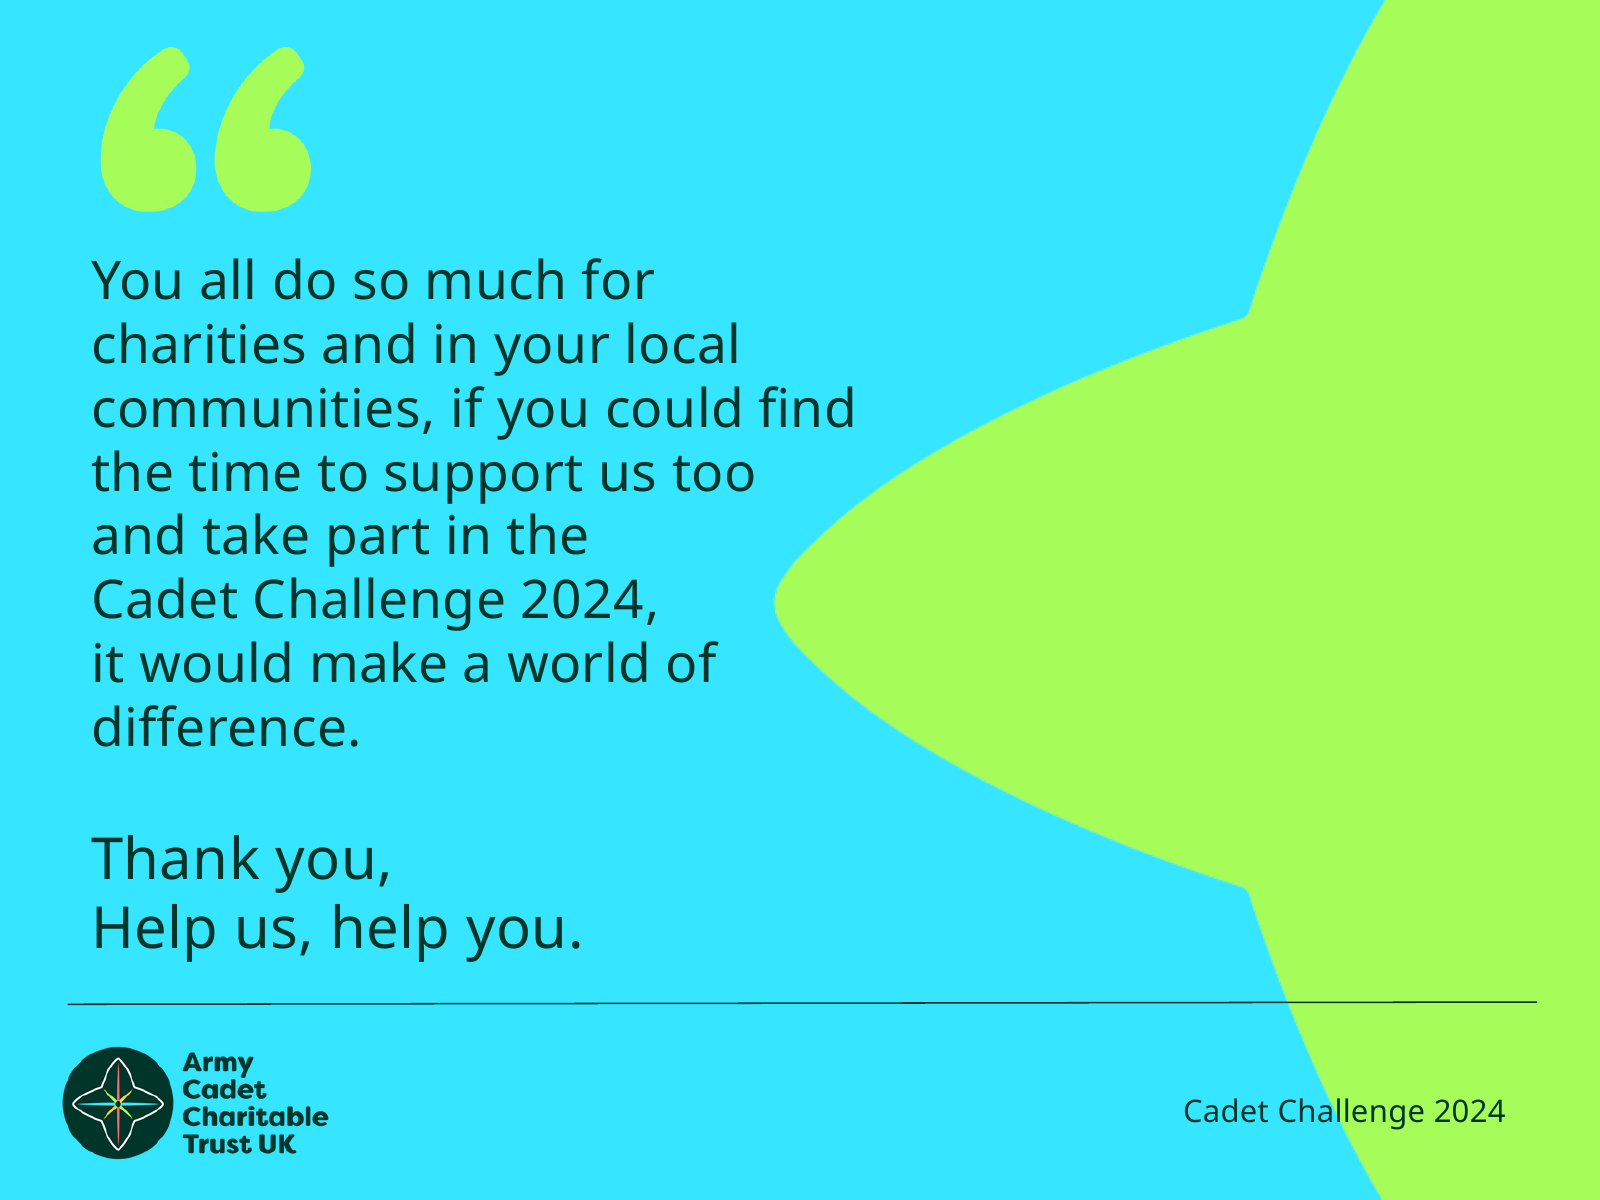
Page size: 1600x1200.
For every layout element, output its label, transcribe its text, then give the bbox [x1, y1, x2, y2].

text_box You all do so much for charities and in your local communities, if you could find the time to support us too and take part in the Cadet Challenge 2024, it would make a world of difference. Thank you, Help us, help you. [91, 181, 865, 1088]
text_box Cadet Challenge 2024 [1029, 1091, 1506, 1130]
text_box [56, 0, 372, 306]
text_box [733, 0, 1600, 1200]
text_box [56, 1040, 334, 1165]
